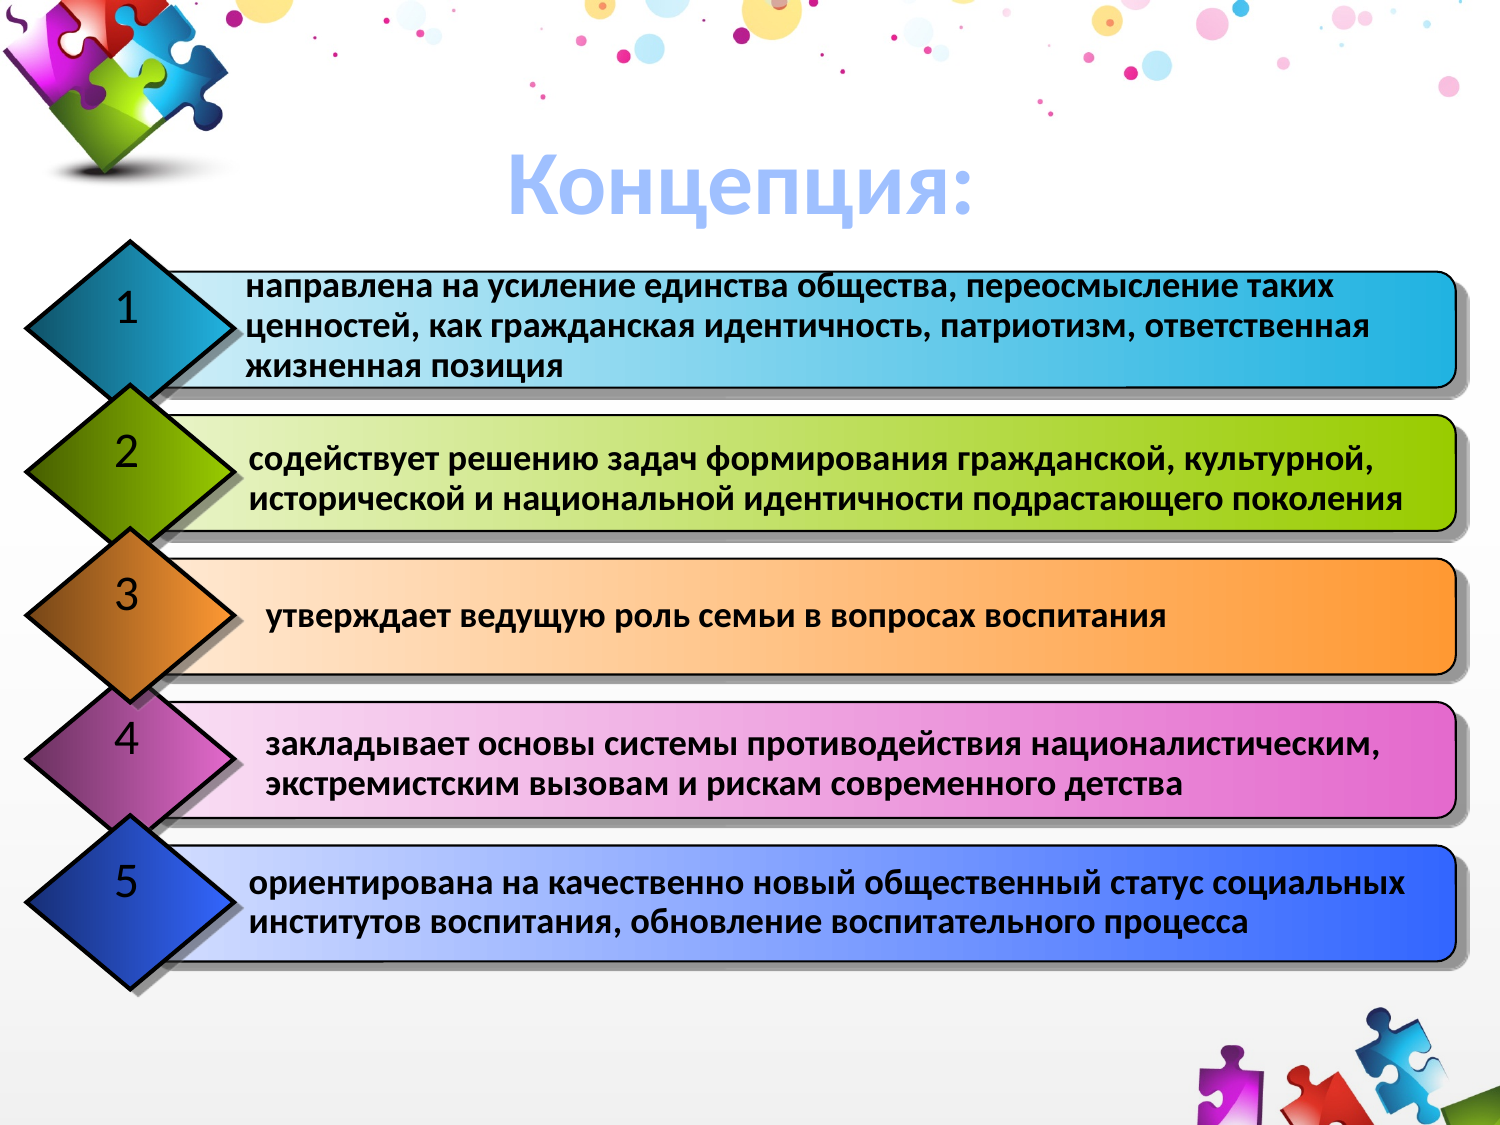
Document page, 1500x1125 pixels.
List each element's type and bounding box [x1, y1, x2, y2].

picture [0, 0, 1500, 331]
text_box [26, 114, 1498, 990]
text_box [0, 331, 1500, 1125]
